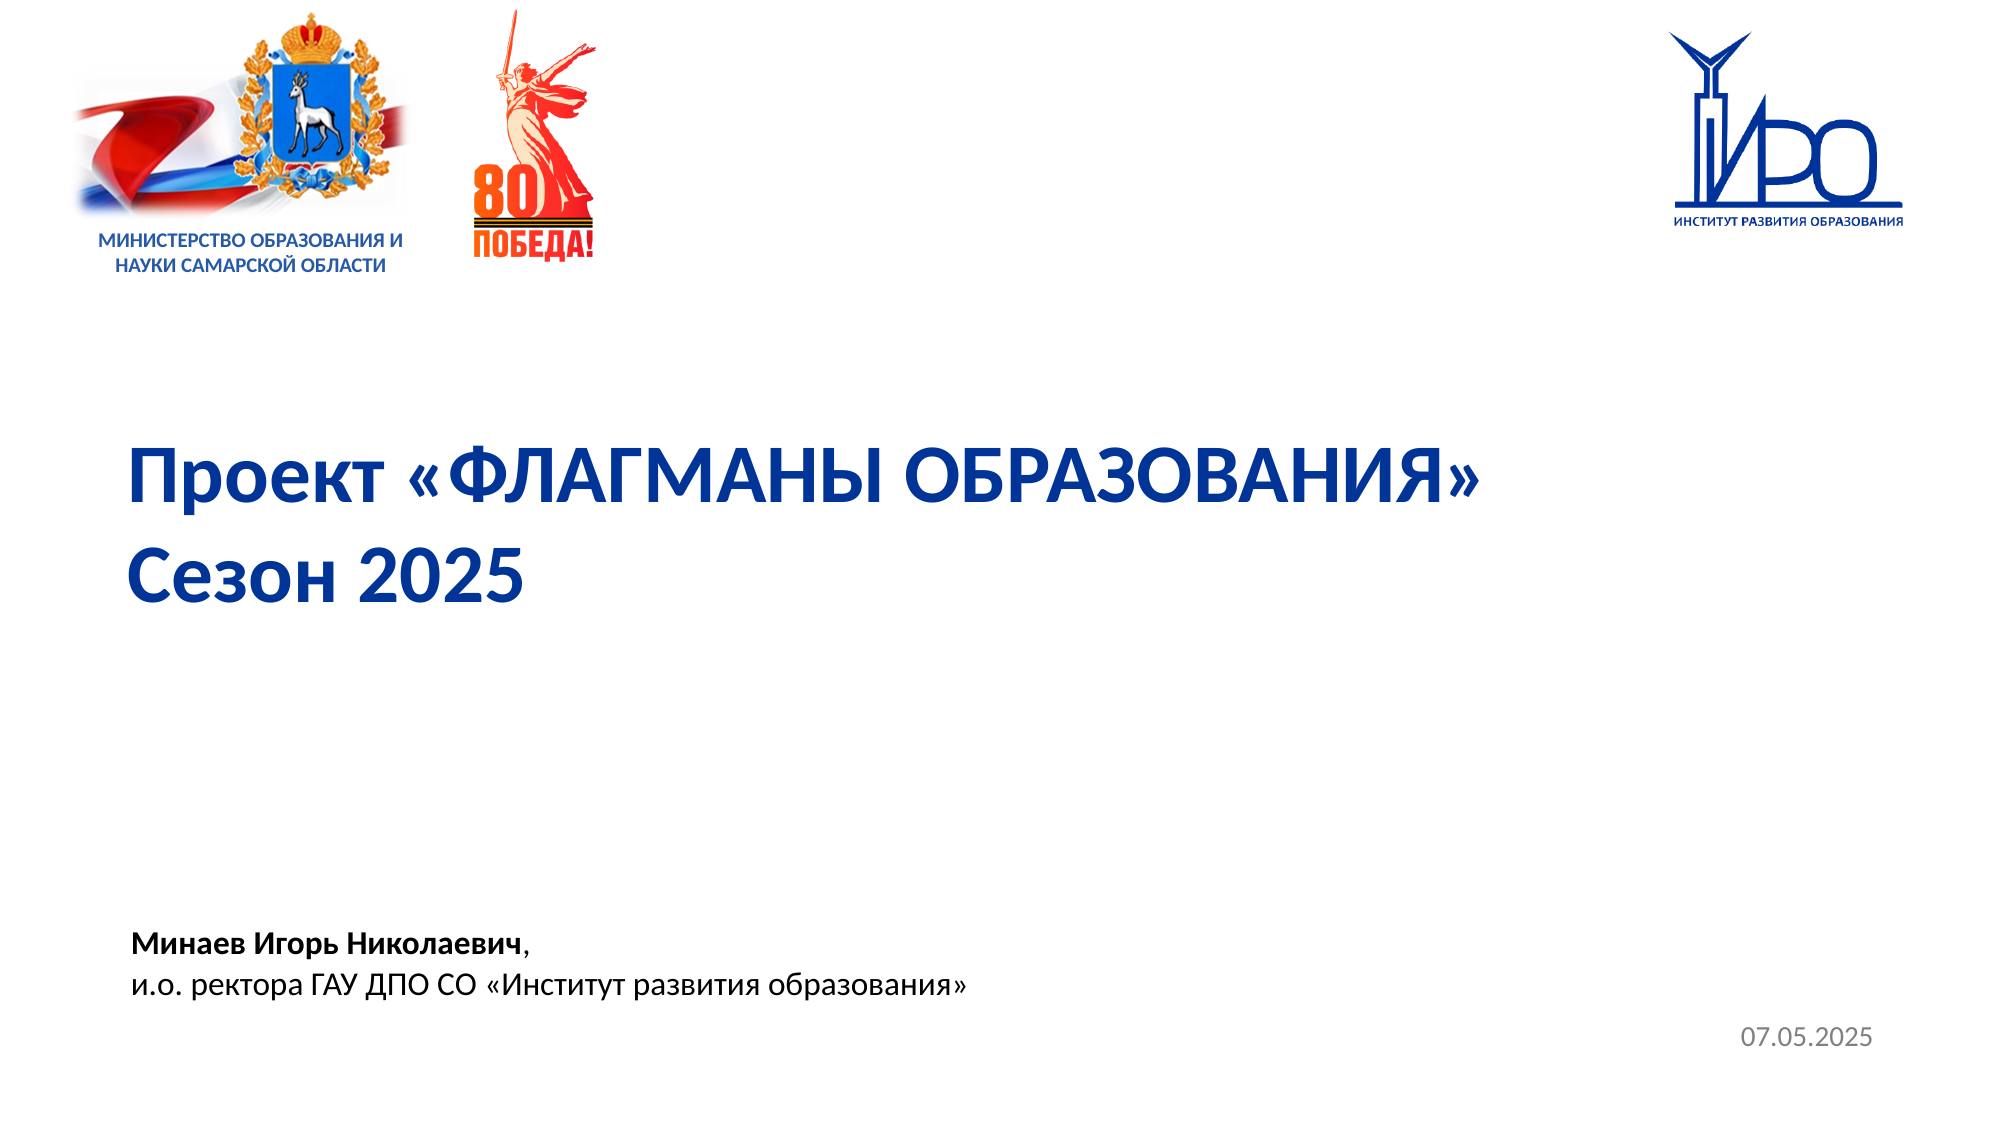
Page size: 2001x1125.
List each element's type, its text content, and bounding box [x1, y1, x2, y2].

text_box Проект «ФЛАГМАНЫ ОБРАЗОВАНИЯ» Сезон 2025 [112, 411, 1878, 627]
text_box Минаев Игорь Николаевич, и.о. ректора ГАУ ДПО СО «Институт развития образования» [116, 914, 985, 1009]
picture [67, 0, 619, 288]
text_box МИНИСТЕРСТВО ОБРАЗОВАНИЯ И НАУКИ САМАРСКОЙ ОБЛАСТИ [57, 219, 445, 284]
text_box 07.05.2025 [1726, 1010, 1889, 1060]
picture [1668, 31, 1903, 226]
